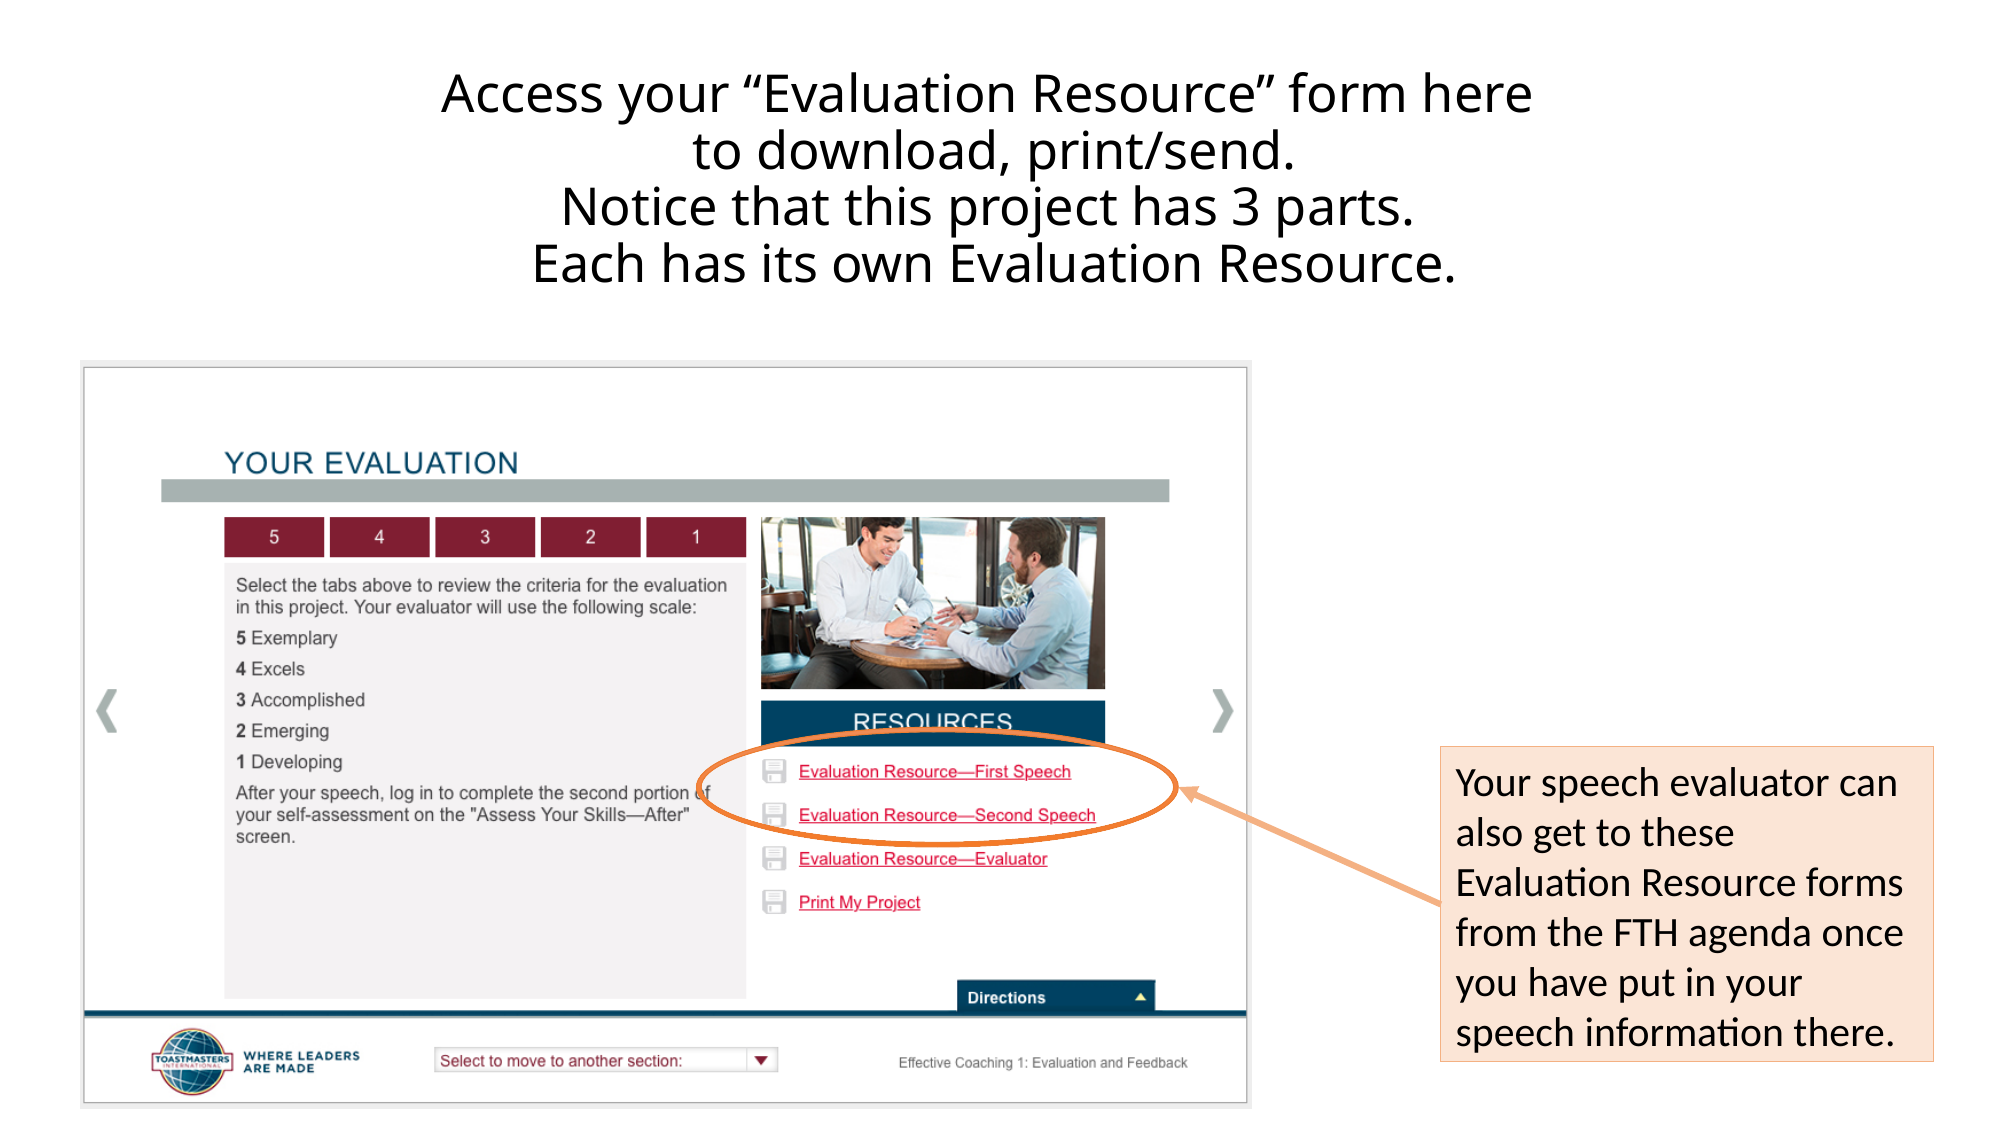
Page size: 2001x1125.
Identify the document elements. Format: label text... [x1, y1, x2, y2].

title Access your “Evaluation Resource” form here to download, print/send. Notice that this project has 3 parts. Each has its own Evaluation Resource. [19, 59, 1971, 302]
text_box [1178, 787, 1441, 906]
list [80, 360, 1252, 1109]
text_box Your speech evaluator can also get to these Evaluation Resource forms from the FTH agenda once you have put in your speech information there. [1440, 746, 1934, 1062]
